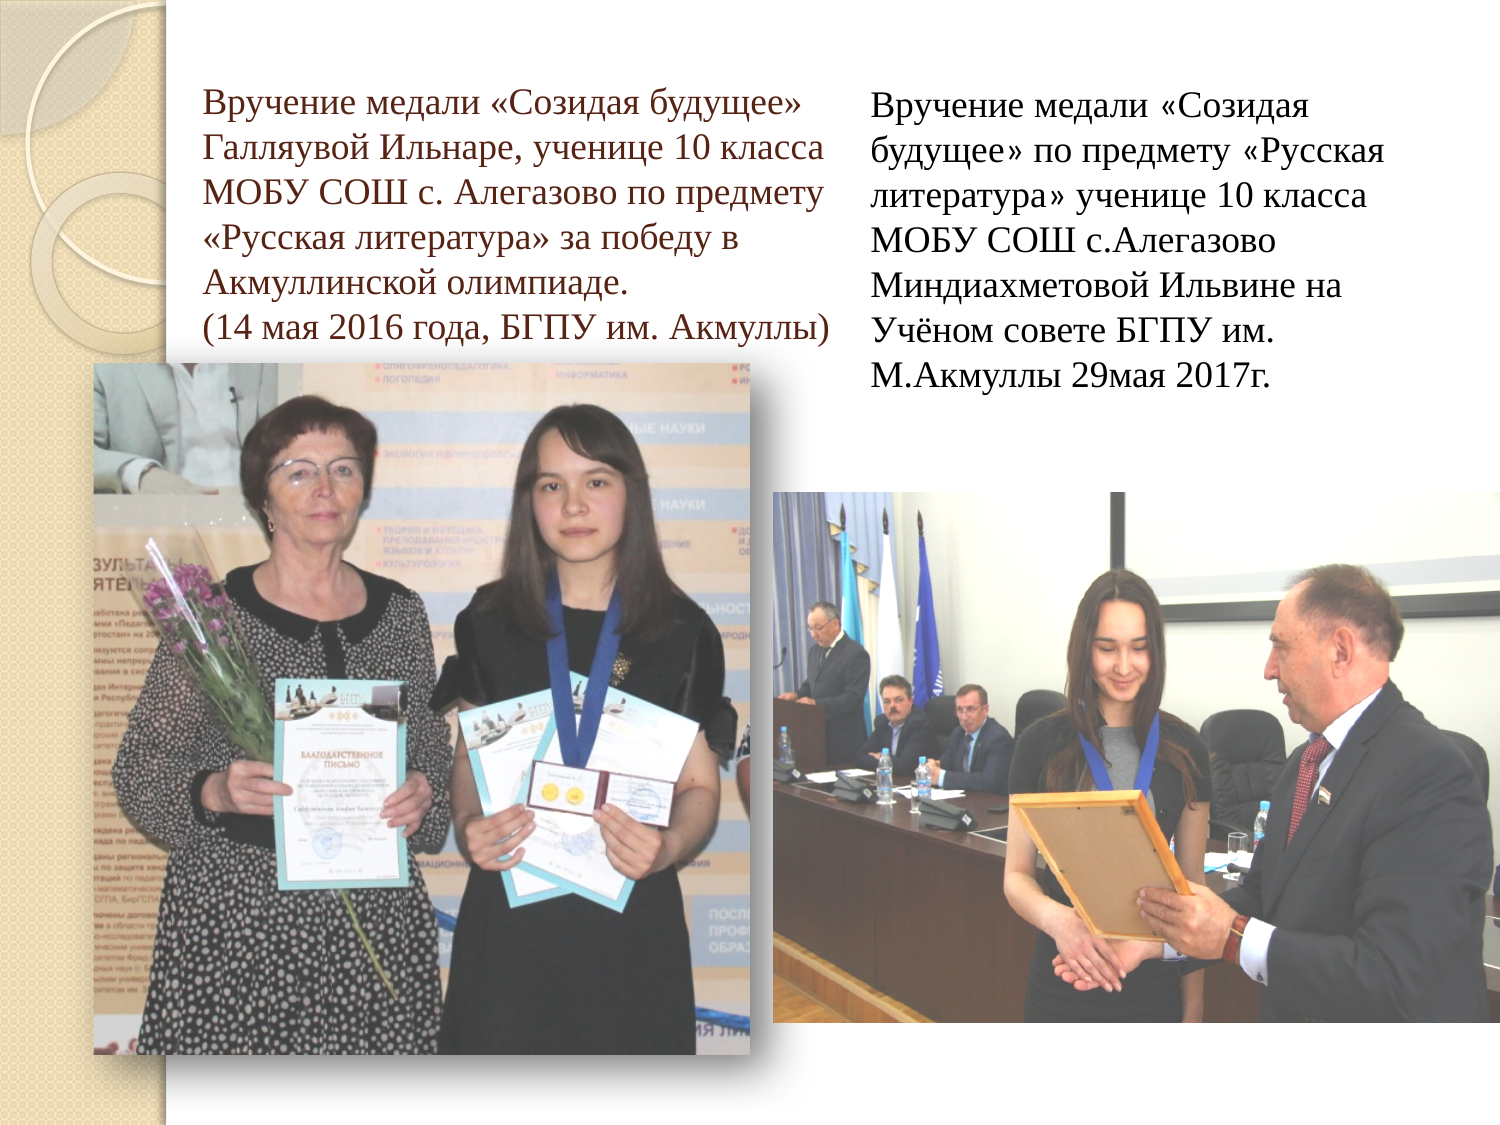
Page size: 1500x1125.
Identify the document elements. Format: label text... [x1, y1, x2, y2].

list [93, 362, 751, 1055]
picture [773, 491, 1500, 1023]
text_box Вручение медали «Созидая будущее» по предмету «Русская литература» ученице 10 класса МОБУ СОШ с.Алегазово Миндиахметовой Ильвине на Учёном совете БГПУ им. М.Акмуллы 29мая 2017г. [855, 71, 1477, 402]
title Вручение медали «Созидая будущее» Галляувой Ильнаре, ученице 10 класса МОБУ СОШ с. Алегазово по предмету «Русская литература» за победу в Акмуллинской олимпиаде. (14 мая 2016 года, БГПУ им. Акмуллы) [187, 140, 855, 329]
